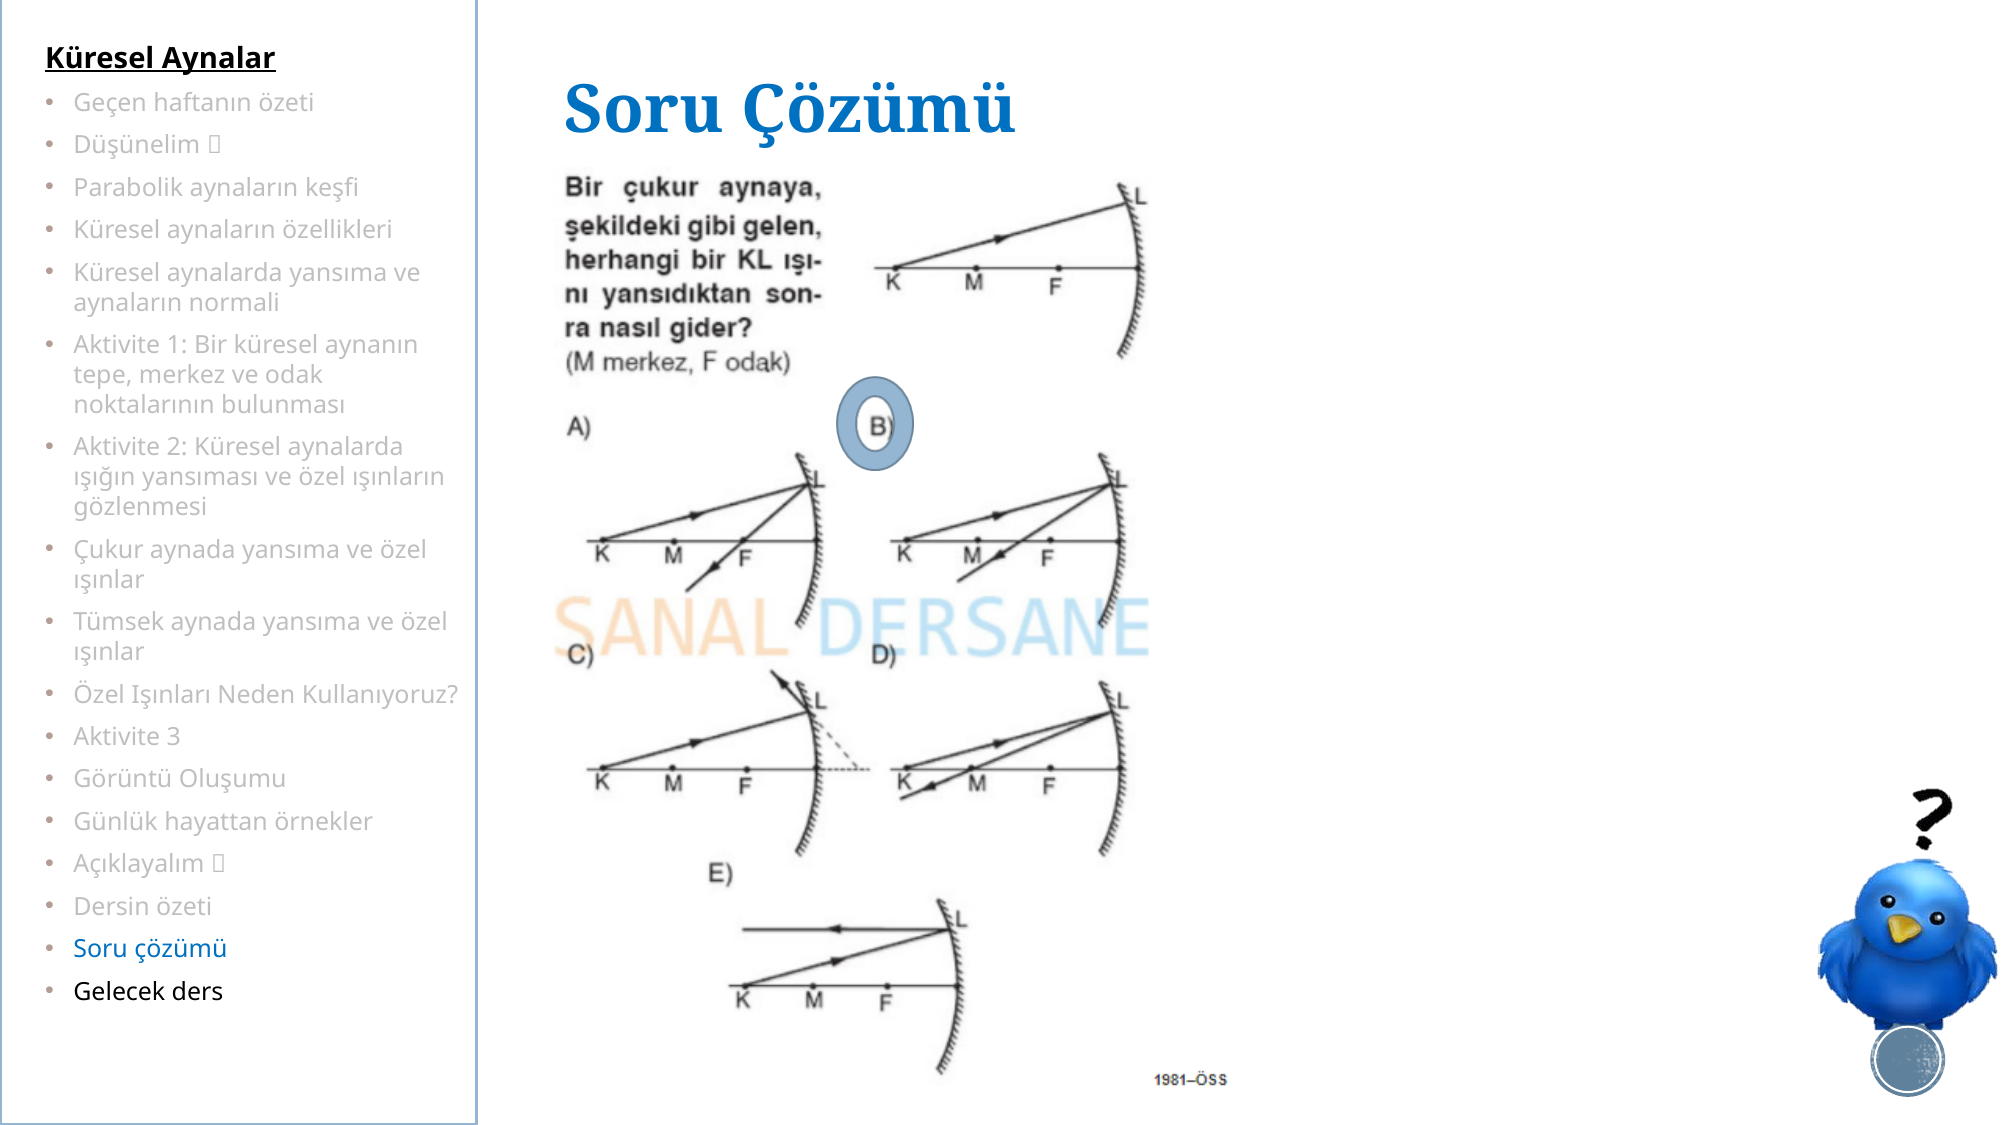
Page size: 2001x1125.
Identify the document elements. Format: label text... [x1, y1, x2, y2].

picture [552, 167, 1270, 1111]
text_box Küresel Aynalar Geçen haftanın özeti Düşünelim  Parabolik aynaların keşfi Küresel aynaların özellikleri Küresel aynalarda yansıma ve aynaların normali Aktivite 1: Bir küresel aynanın tepe, merkez ve odak noktalarının bulunması Aktivite 2: Küresel aynalarda ışığın yansıması ve özel ışınların gözlenmesi Çukur aynada yansıma ve özel ışınlar Tümsek aynada yansıma ve özel ışınlar Özel Işınları Neden Kullanıyoruz? Aktivite 3 Görüntü Oluşumu Günlük hayattan örnekler Açıklayalım  Dersin özeti Soru çözümü Gelecek ders [0, 0, 478, 1125]
picture [1793, 778, 2000, 1057]
title Soru Çözümü [550, 60, 1624, 161]
